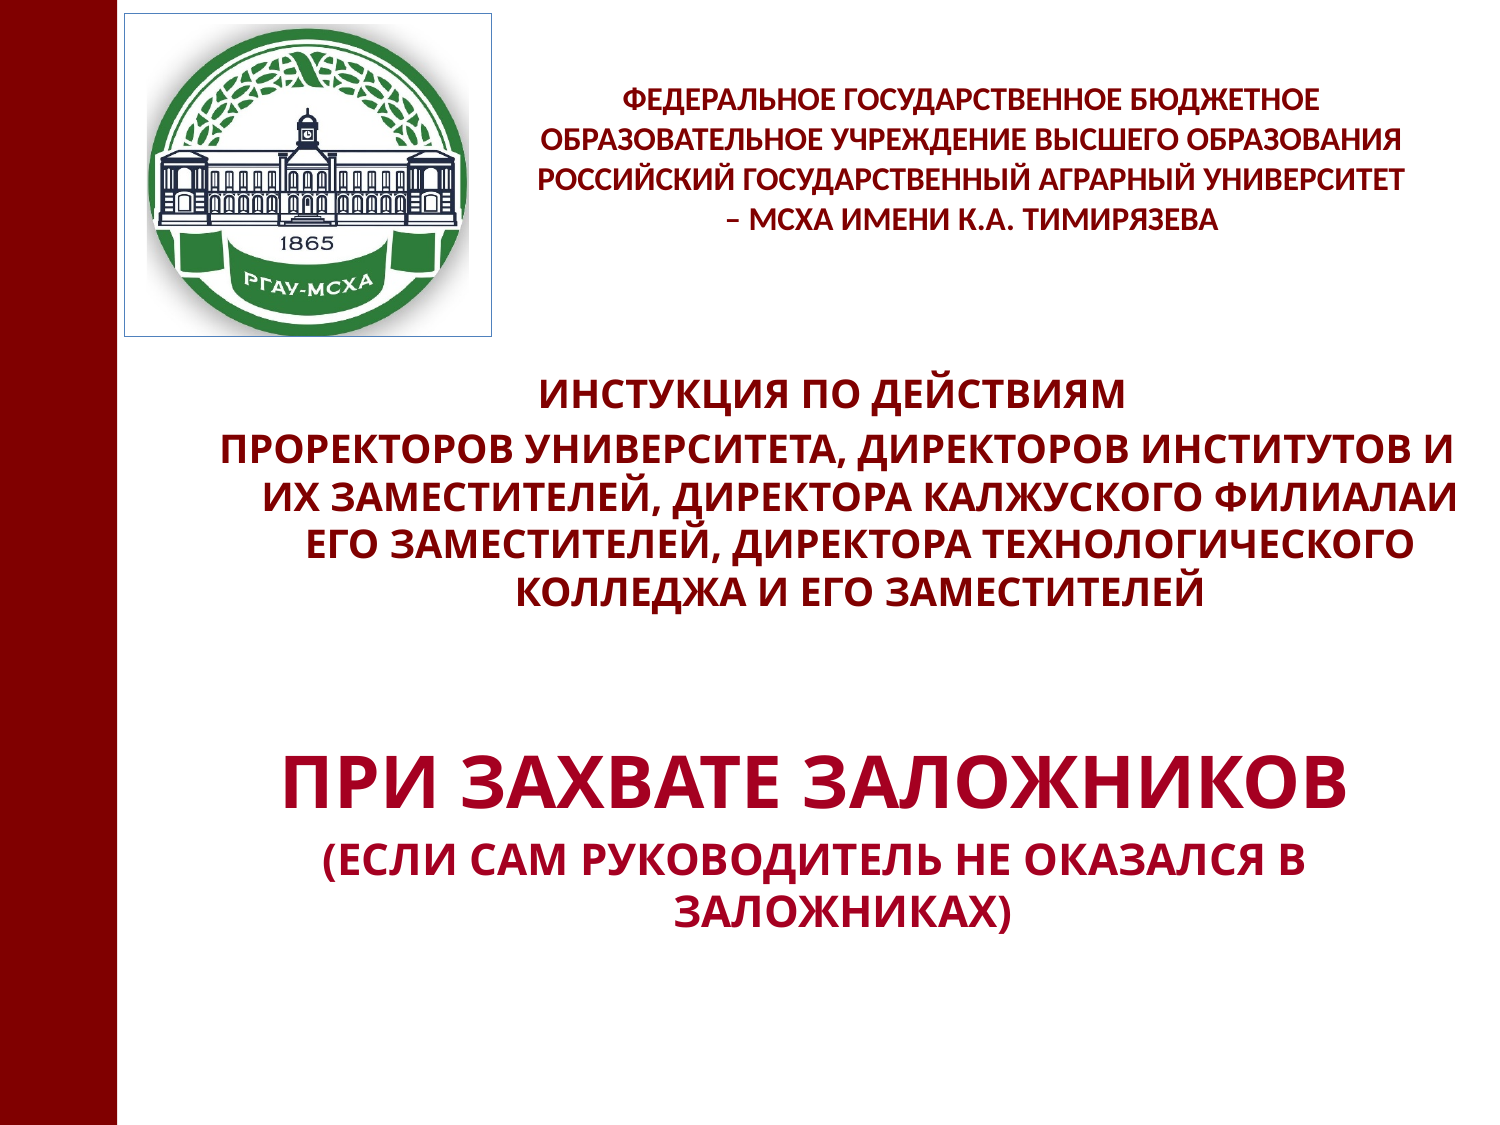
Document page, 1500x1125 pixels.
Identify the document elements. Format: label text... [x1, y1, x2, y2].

text_box ИНСТУКЦИЯ ПО ДЕЙСТВИЯМ ПРОРЕКТОРОВ УНИВЕРСИТЕТА, ДИРЕКТОРОВ ИНСТИТУТОВ И ИХ ЗАМЕСТИТЕЛЕЙ, ДИРЕКТОРА КАЛЖУСКОГО ФИЛИАЛАИ ЕГО ЗАМЕСТИТЕЛЕЙ, ДИРЕКТОРА ТЕХНОЛОГИЧЕСКОГО КОЛЛЕДЖА И ЕГО ЗАМЕСТИТЕЛЕЙ [188, 361, 1476, 592]
text_box [124, 13, 492, 337]
picture [146, 23, 470, 337]
text_box ПРИ ЗАХВАТЕ ЗАЛОЖНИКОВ (ЕСЛИ САМ РУКОВОДИТЕЛЬ НЕ ОКАЗАЛСЯ В ЗАЛОЖНИКАХ) [171, 727, 1459, 917]
text_box [0, 0, 119, 1125]
text_box ФЕДЕРАЛЬНОЕ ГОСУДАРСТВЕННОЕ БЮДЖЕТНОЕ ОБРАЗОВАТЕЛЬНОЕ УЧРЕЖДЕНИЕ ВЫСШЕГО ОБРАЗОВАНИЯ РОССИЙСКИЙ ГОСУДАРСТВЕННЫЙ АГРАРНЫЙ УНИВЕРСИТЕТ – МСХА ИМЕНИ К.А. ТИМИРЯЗЕВА [512, 11, 1432, 338]
